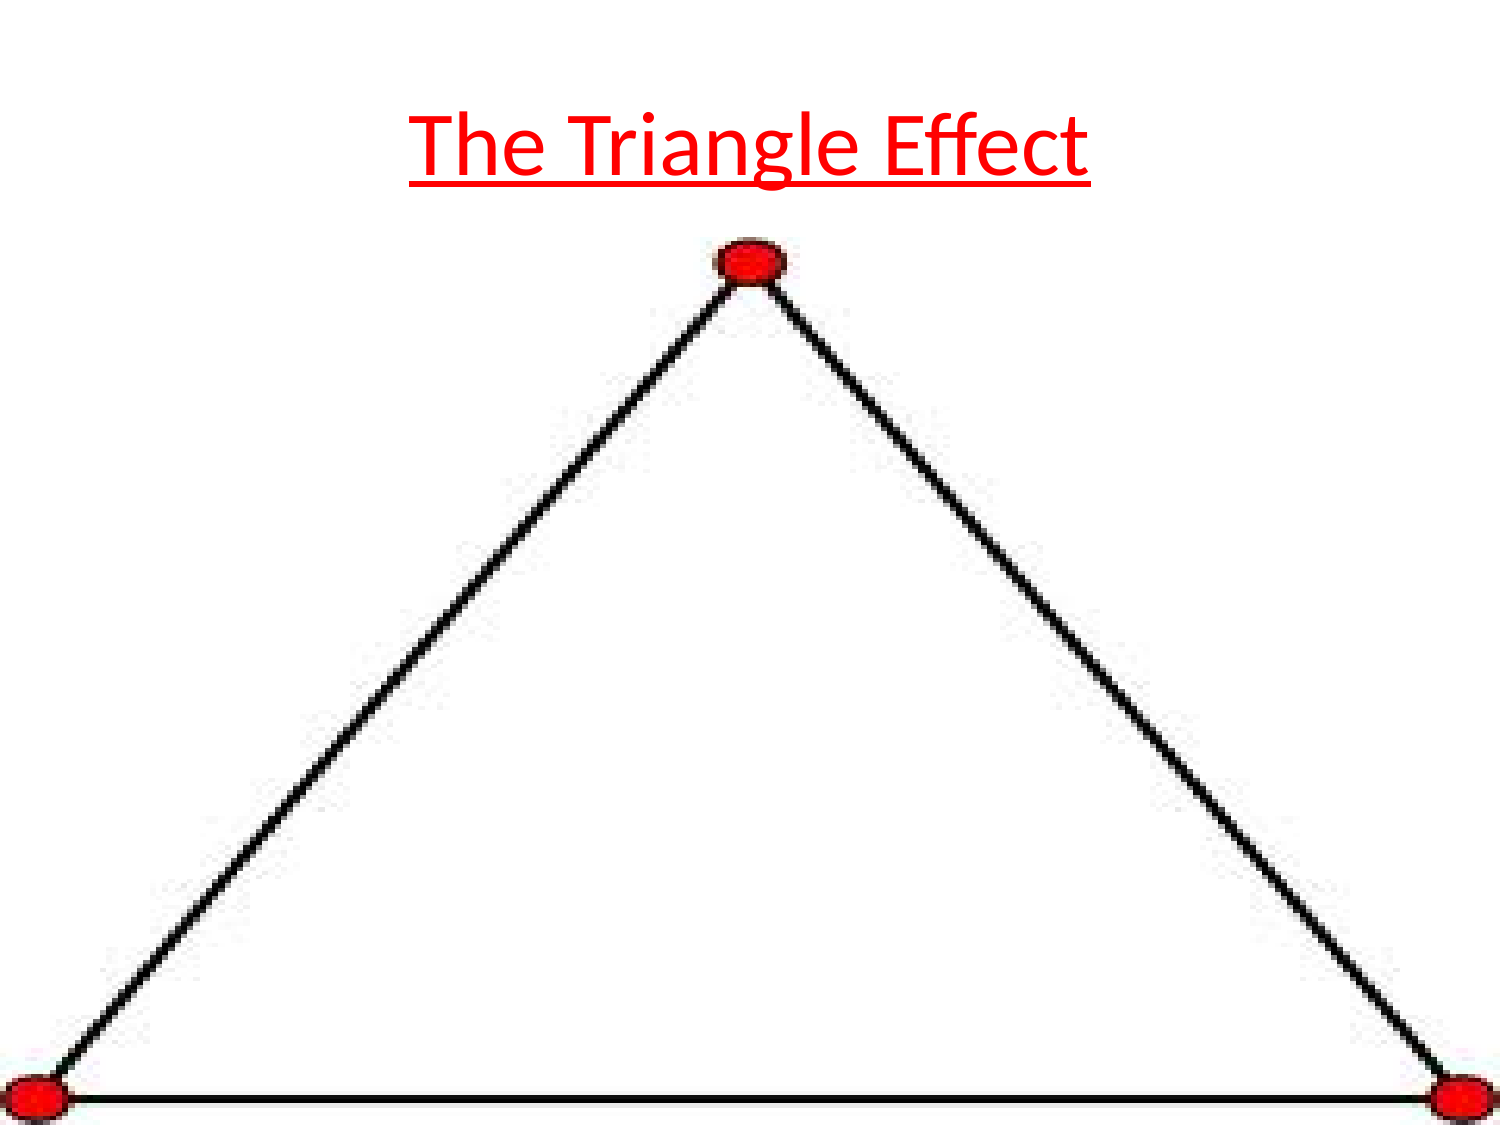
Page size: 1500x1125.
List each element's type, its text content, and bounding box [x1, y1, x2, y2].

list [0, 237, 1500, 1125]
title The Triangle Effect [75, 45, 1425, 233]
